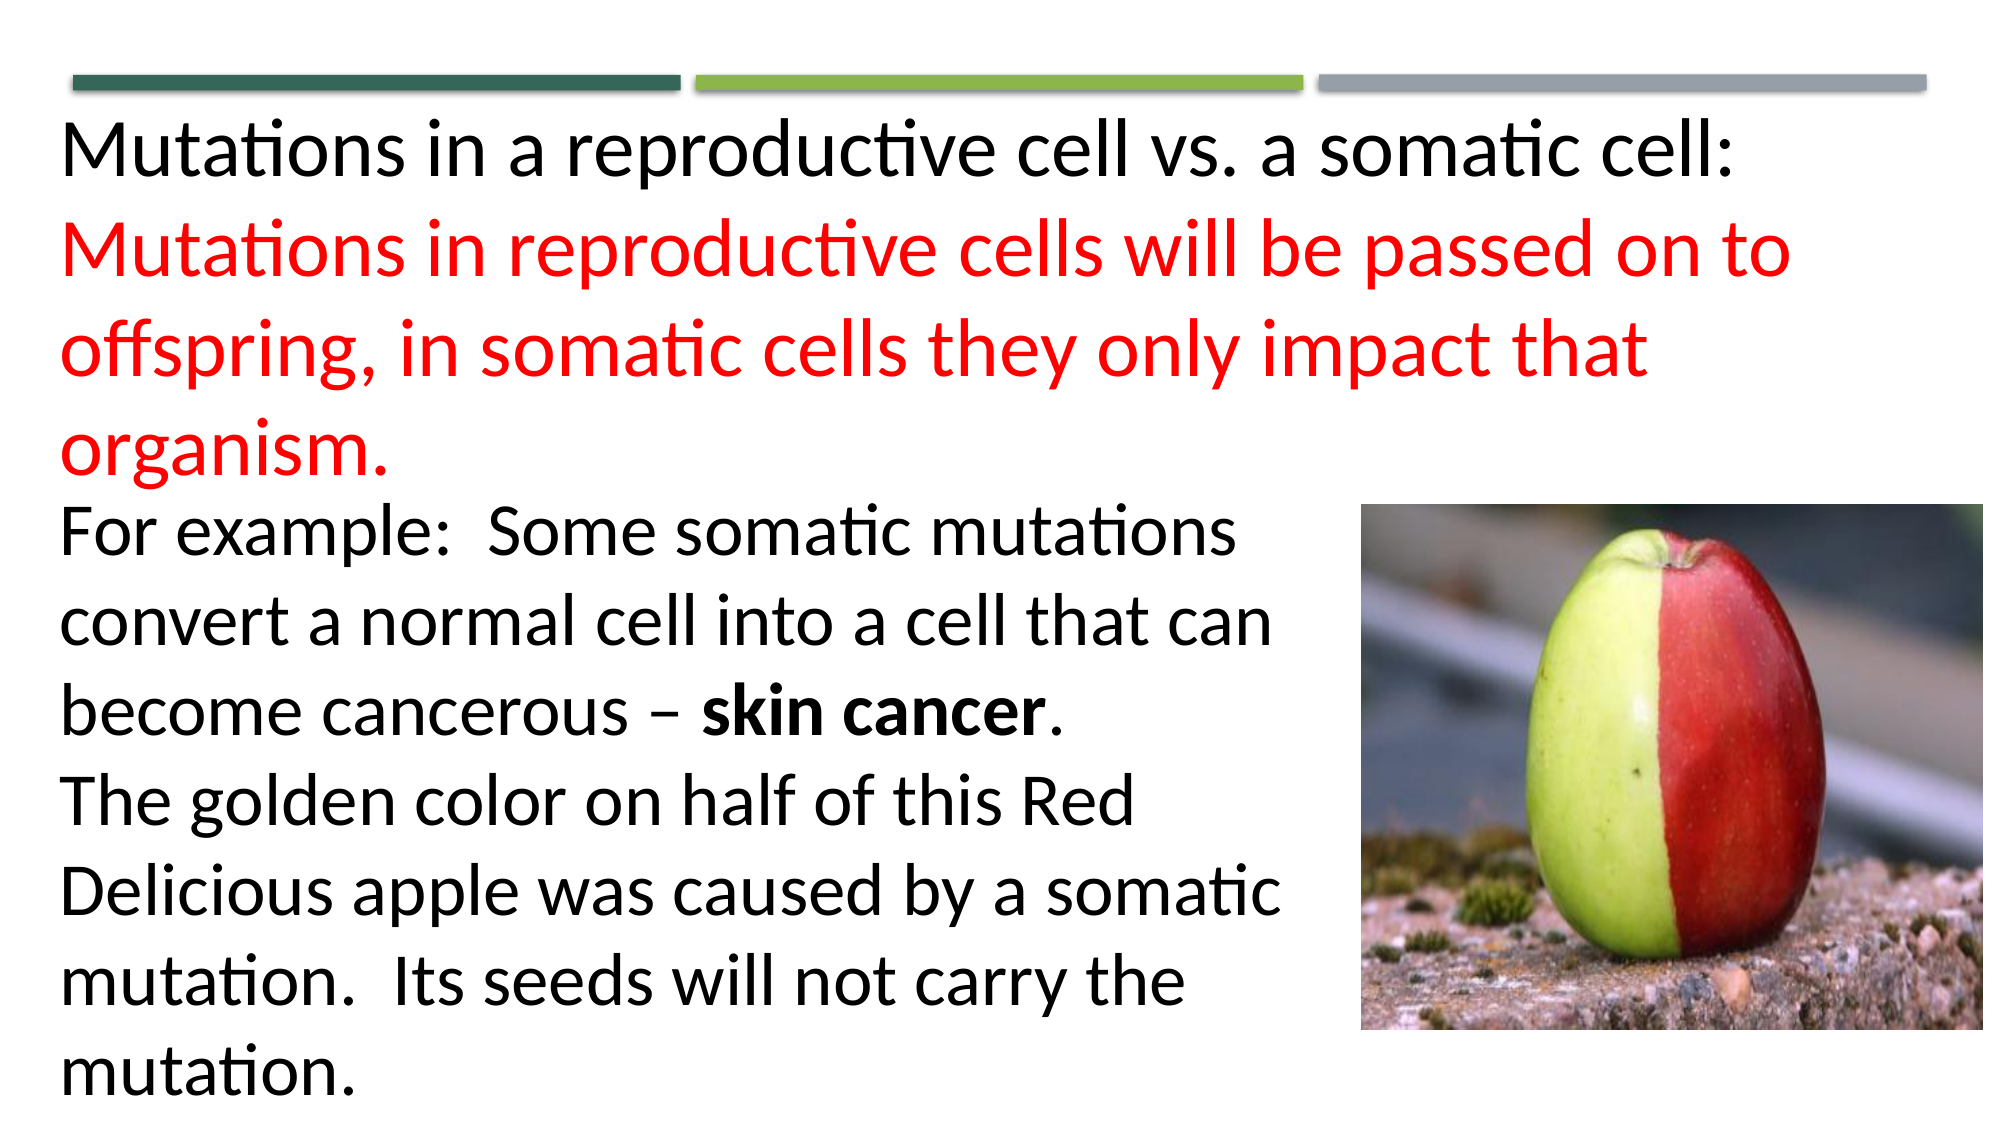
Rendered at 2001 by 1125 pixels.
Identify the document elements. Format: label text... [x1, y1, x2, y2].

picture [1361, 503, 1983, 1030]
text_box Mutations in a reproductive cell vs. a somatic cell: Mutations in reproductive cells will be passed on to offspring, in somatic cells they only impact that organism. [45, 85, 1943, 500]
text_box For example: Some somatic mutations convert a normal cell into a cell that can become cancerous – skin cancer. The golden color on half of this Red Delicious apple was caused by a somatic mutation. Its seeds will not carry the mutation. [45, 472, 1323, 1118]
